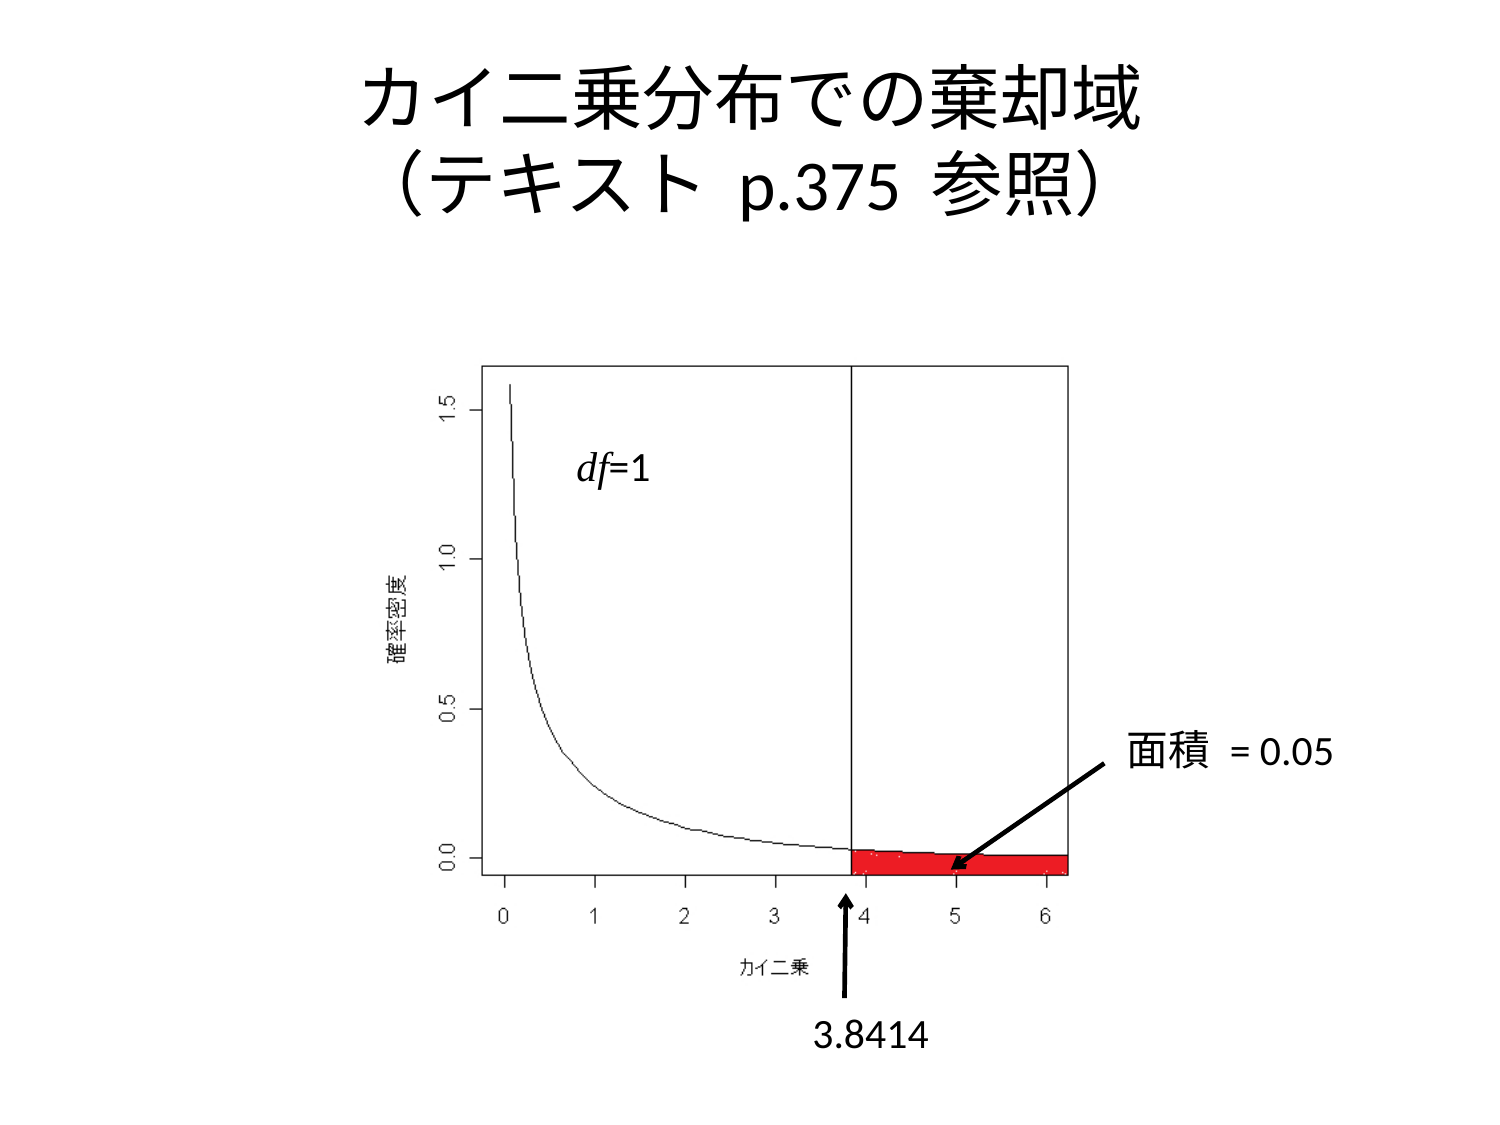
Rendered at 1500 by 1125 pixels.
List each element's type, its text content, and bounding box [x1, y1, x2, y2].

text_box 面積 = 0.05 [1126, 716, 1349, 781]
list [377, 262, 1123, 1006]
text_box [950, 762, 1105, 870]
text_box 3.8414 [797, 1014, 945, 1065]
title カイ二乗分布での棄却域 （テキスト p.375 参照） [75, 45, 1425, 233]
